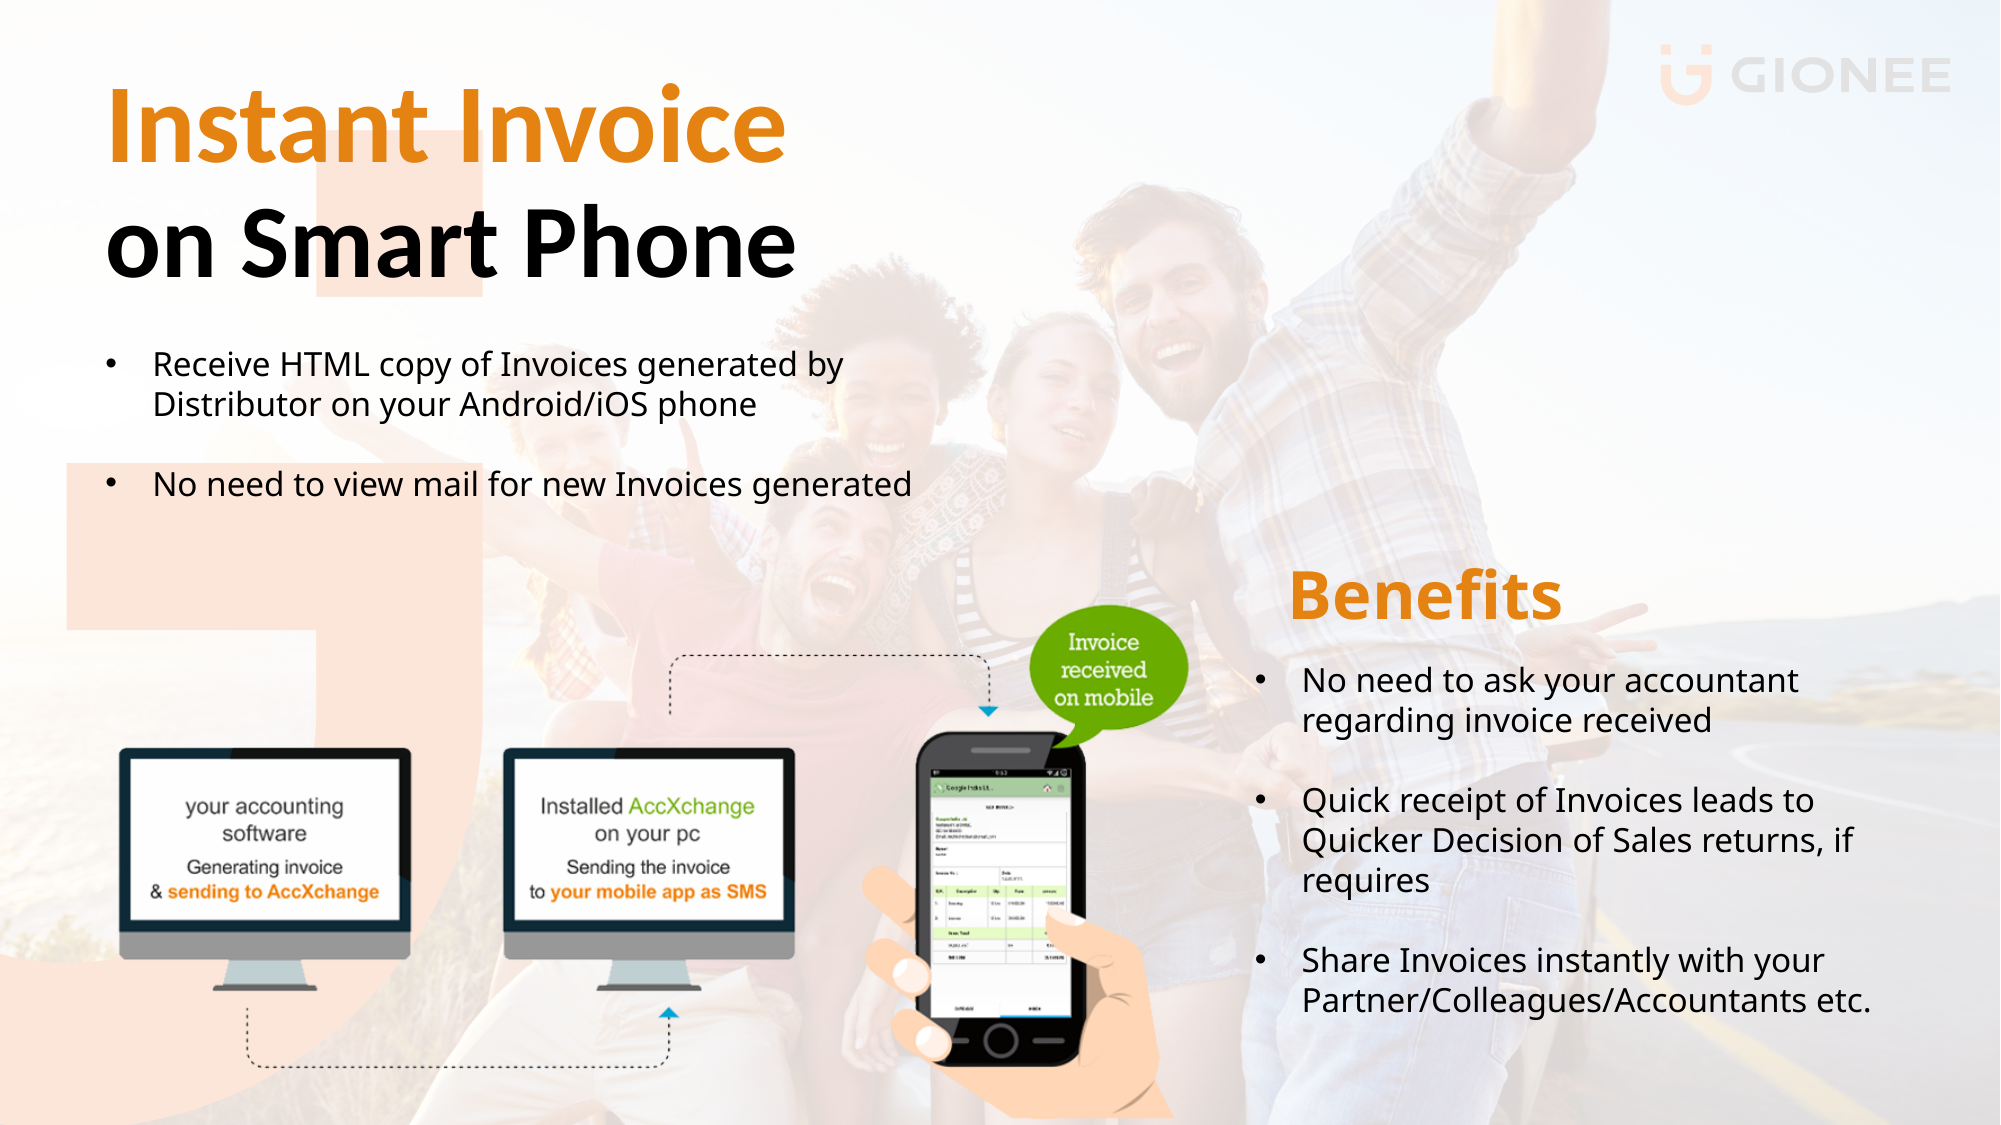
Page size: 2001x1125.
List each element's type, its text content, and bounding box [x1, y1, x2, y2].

text_box Benefits [1273, 545, 1596, 641]
text_box No need to ask your accountant regarding invoice received Quick receipt of Invoices leads to Quicker Decision of Sales returns, if requires Share Invoices instantly with your Partner/Colleagues/Accountants etc. [1240, 652, 1938, 1066]
text_box Instant Invoice on Smart Phone [90, 58, 972, 290]
picture [90, 593, 1218, 1125]
text_box Receive HTML copy of Invoices generated by Distributor on your Android/iOS phone No need to view mail for new Invoices generated [90, 290, 972, 555]
